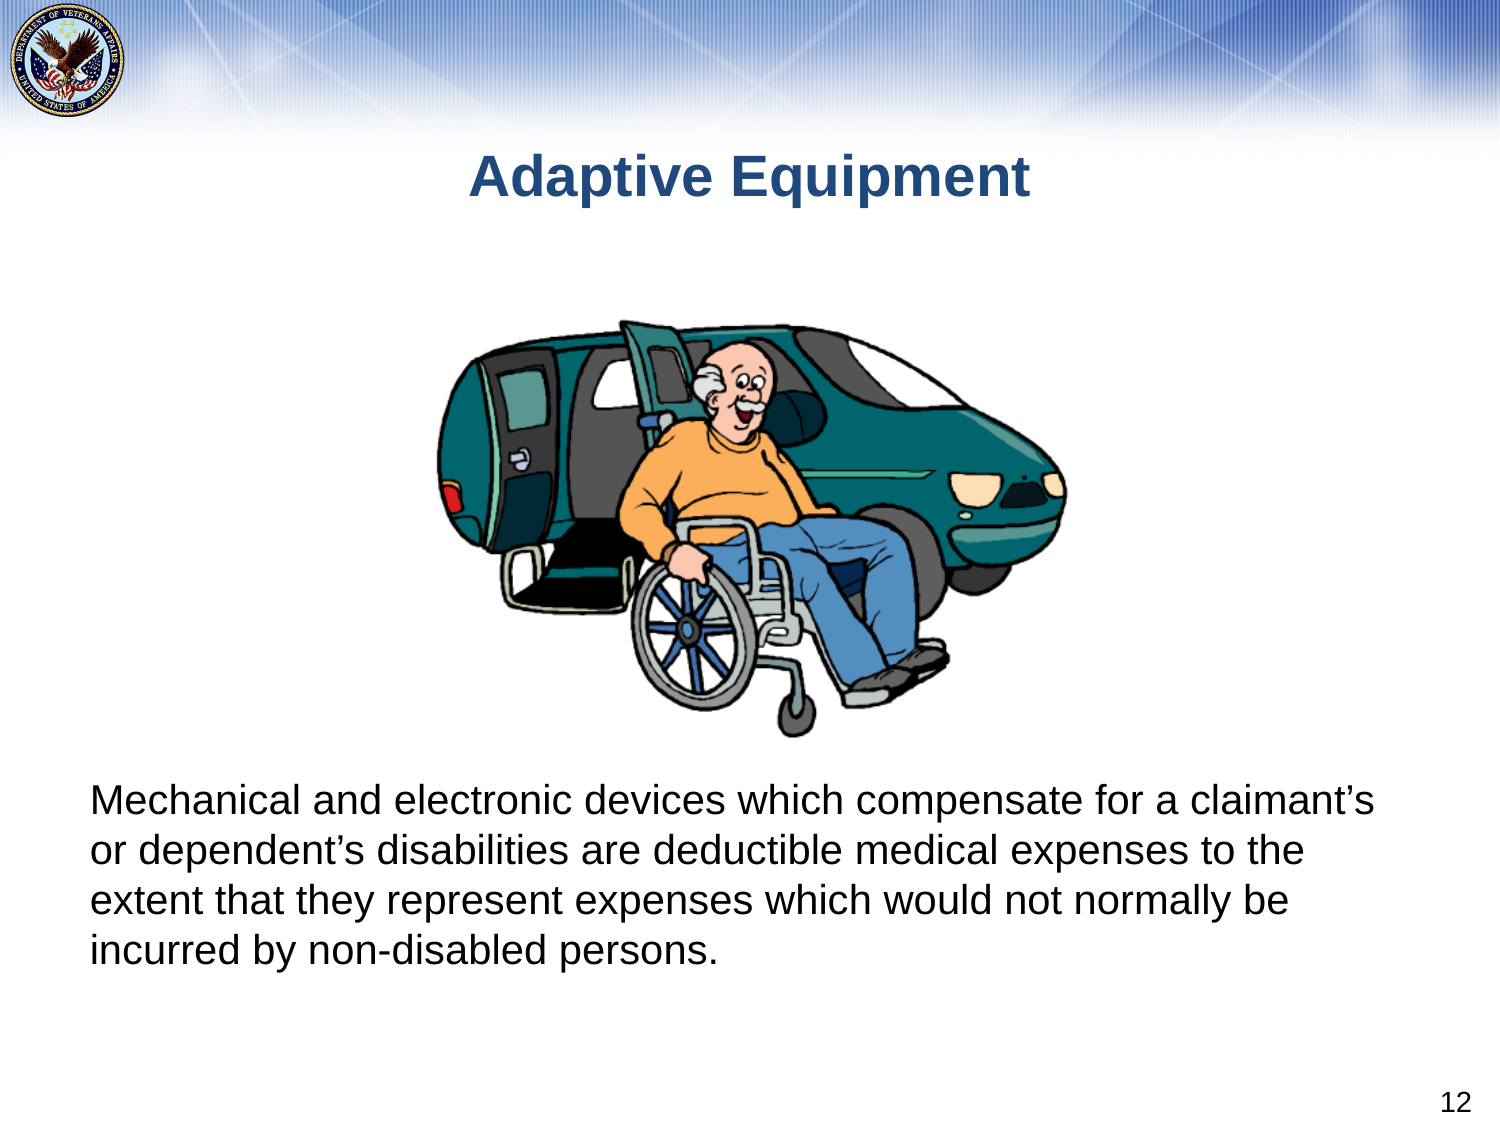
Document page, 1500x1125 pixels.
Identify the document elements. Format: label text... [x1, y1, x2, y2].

picture [0, 299, 1500, 1062]
picture [0, 0, 1500, 130]
list Mechanical and electronic devices which compensate for a claimant’s or dependent’s disabilities are deductible medical expenses to the extent that they represent expenses which would not normally be incurred by non-disabled persons. [75, 337, 1425, 980]
slide_number 12 [1136, 1083, 1487, 1125]
title Adaptive Equipment [0, 130, 1500, 309]
